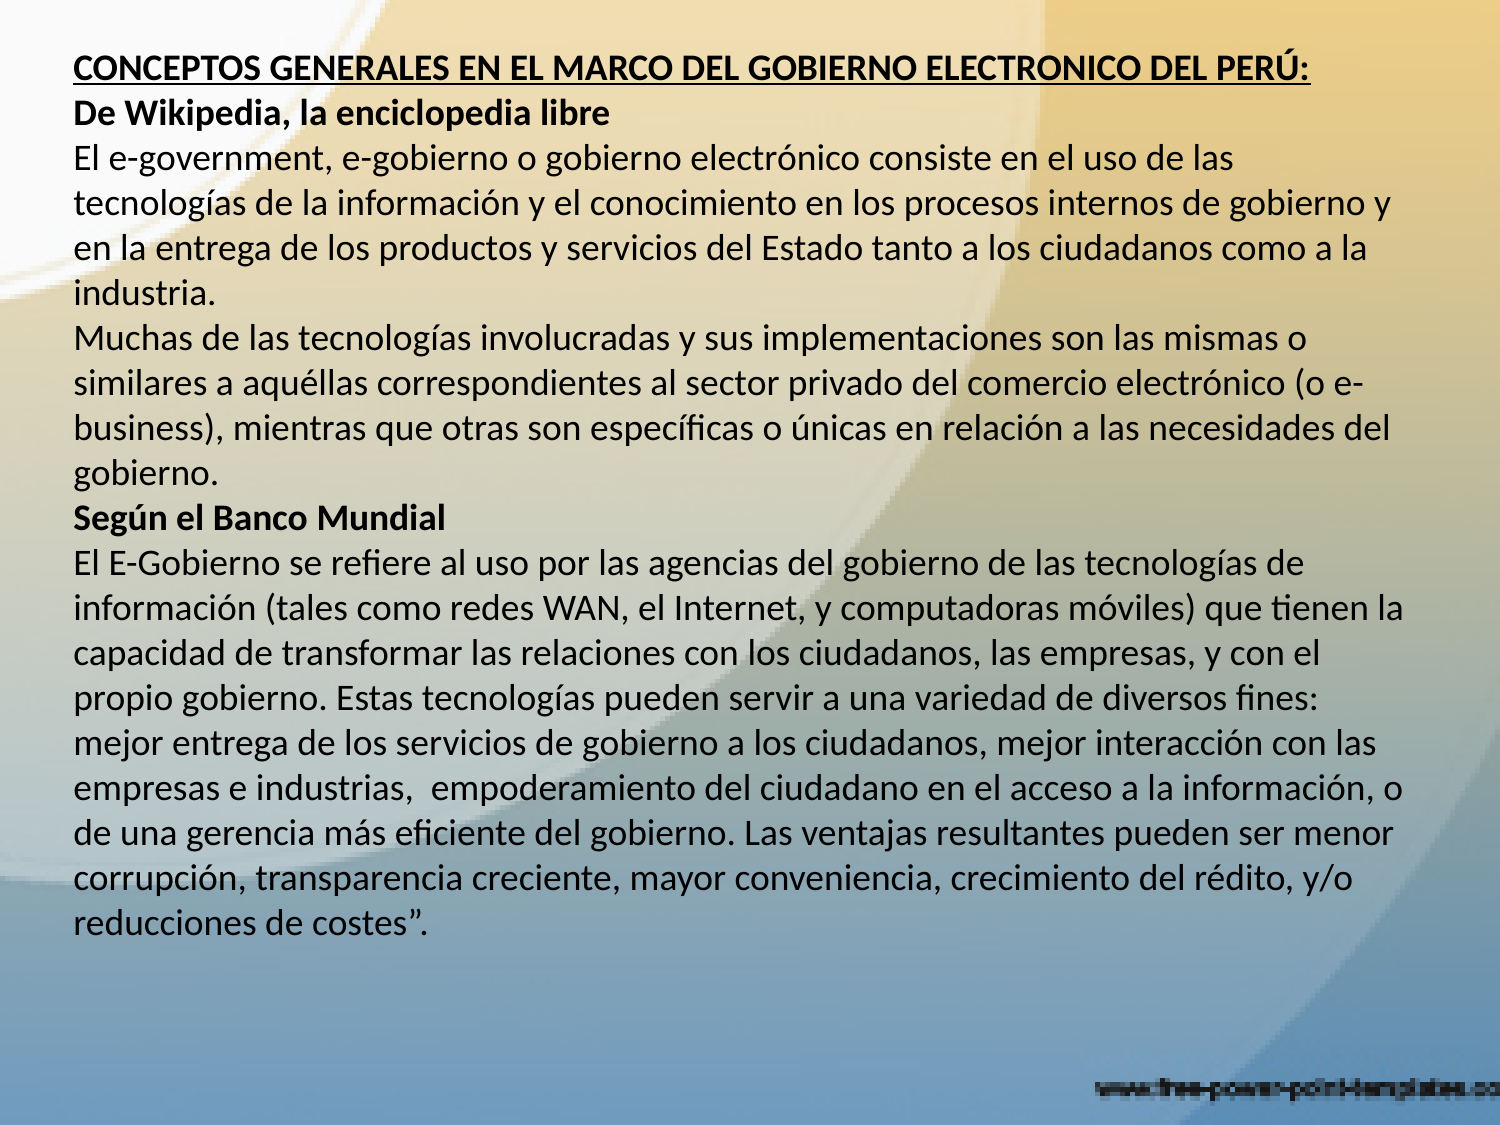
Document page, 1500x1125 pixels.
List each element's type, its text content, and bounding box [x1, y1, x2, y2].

text_box CONCEPTOS GENERALES EN EL MARCO DEL GOBIERNO ELECTRONICO DEL PERÚ: De Wikipedia, la enciclopedia libre El e-government, e-gobierno o gobierno electrónico consiste en el uso de las tecnologías de la información y el conocimiento en los procesos internos de gobierno y en la entrega de los productos y servicios del Estado tanto a los ciudadanos como a la industria. Muchas de las tecnologías involucradas y sus implementaciones son las mismas o similares a aquéllas correspondientes al sector privado del comercio electrónico (o e-business), mientras que otras son específicas o únicas en relación a las necesidades del gobierno. Según el Banco Mundial El E-Gobierno se refiere al uso por las agencias del gobierno de las tecnologías de información (tales como redes WAN, el Internet, y computadoras móviles) que tienen la capacidad de transformar las relaciones con los ciudadanos, las empresas, y con el propio gobierno. Estas tecnologías pueden servir a una variedad de diversos fines: mejor entrega de los servicios de gobierno a los ciudadanos, mejor interacción con las empresas e industrias, empoderamiento del ciudadano en el acceso a la información, o de una gerencia más eficiente del gobierno. Las ventajas resultantes pueden ser menor corrupción, transparencia creciente, mayor conveniencia, crecimiento del rédito, y/o reducciones de costes”. [58, 35, 1430, 1085]
picture [0, 0, 1500, 1125]
